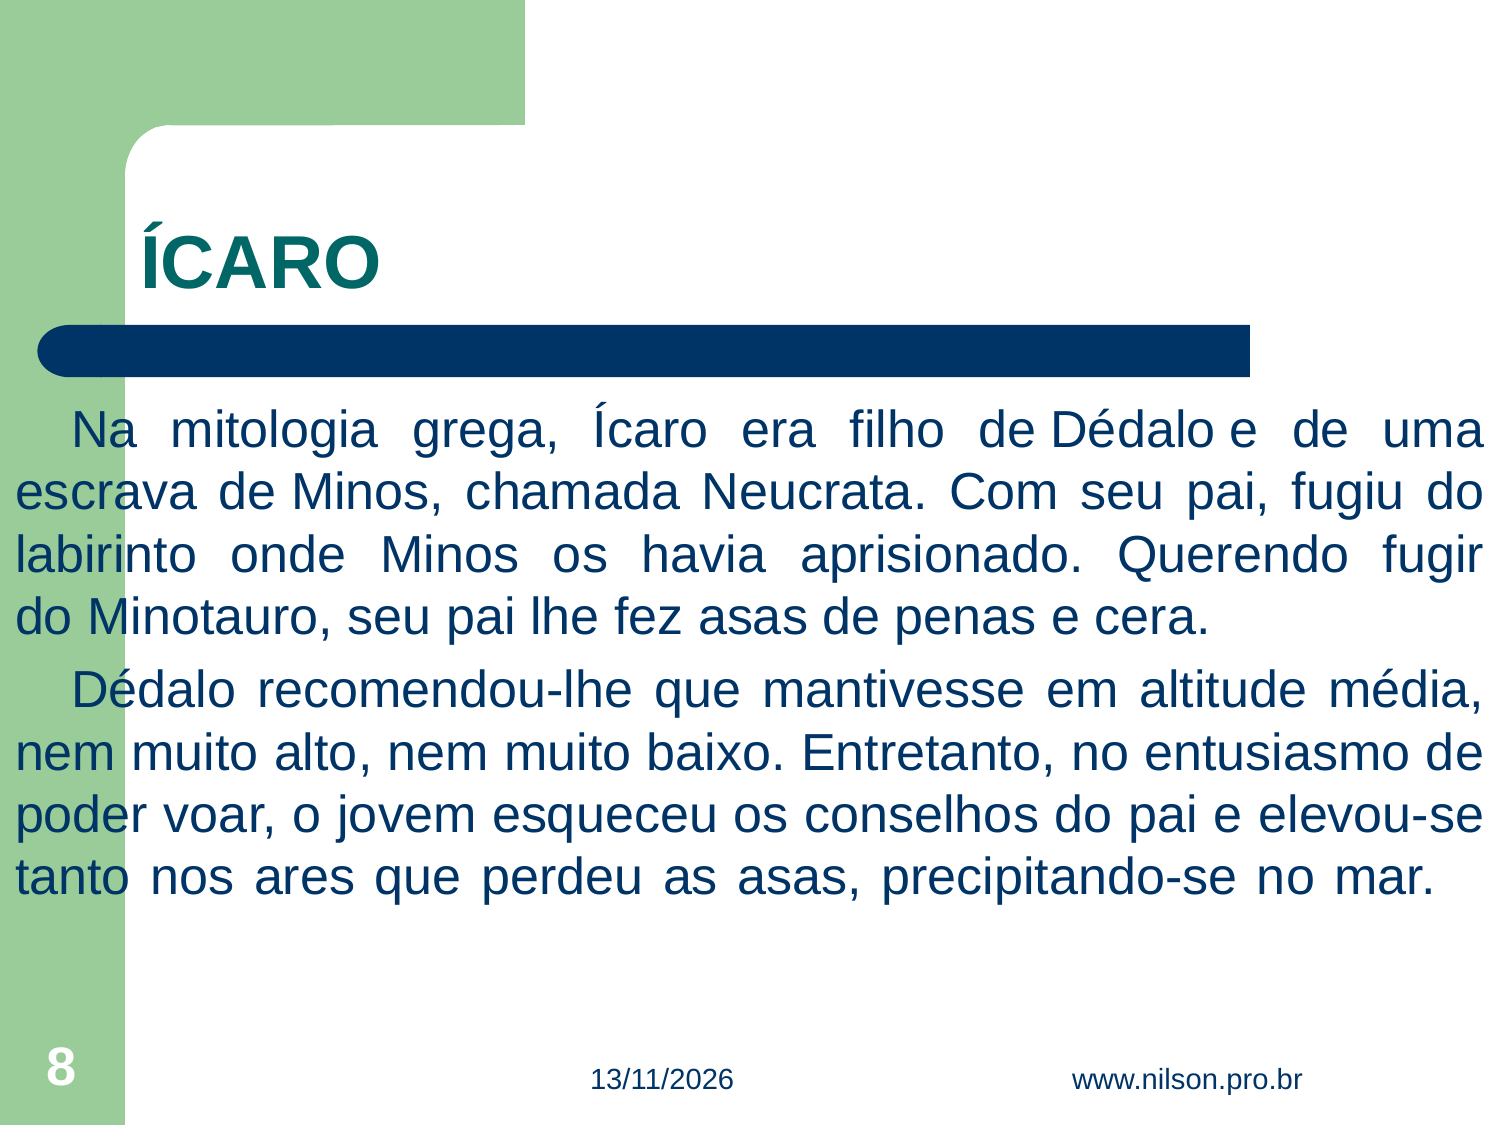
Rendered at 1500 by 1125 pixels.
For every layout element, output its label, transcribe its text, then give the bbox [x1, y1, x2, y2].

footer www.nilson.pro.br [949, 1024, 1426, 1104]
slide_number 8 [13, 1023, 111, 1105]
list Na mitologia grega, Ícaro era filho de Dédalo e de uma escrava de Minos, chamada Neucrata. Com seu pai, fugiu do labirinto onde Minos os havia aprisionado. Querendo fugir do Minotauro, seu pai lhe fez asas de penas e cera. Dédalo recomendou-lhe que mantivesse em altitude média, nem muito alto, nem muito baixo. Entretanto, no entusiasmo de poder voar, o jovem esqueceu os conselhos do pai e elevou-se tanto nos ares que perdeu as asas, precipitando-se no mar. [0, 387, 1500, 1125]
title ÍCARO [124, 124, 1426, 313]
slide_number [399, 1024, 750, 1104]
